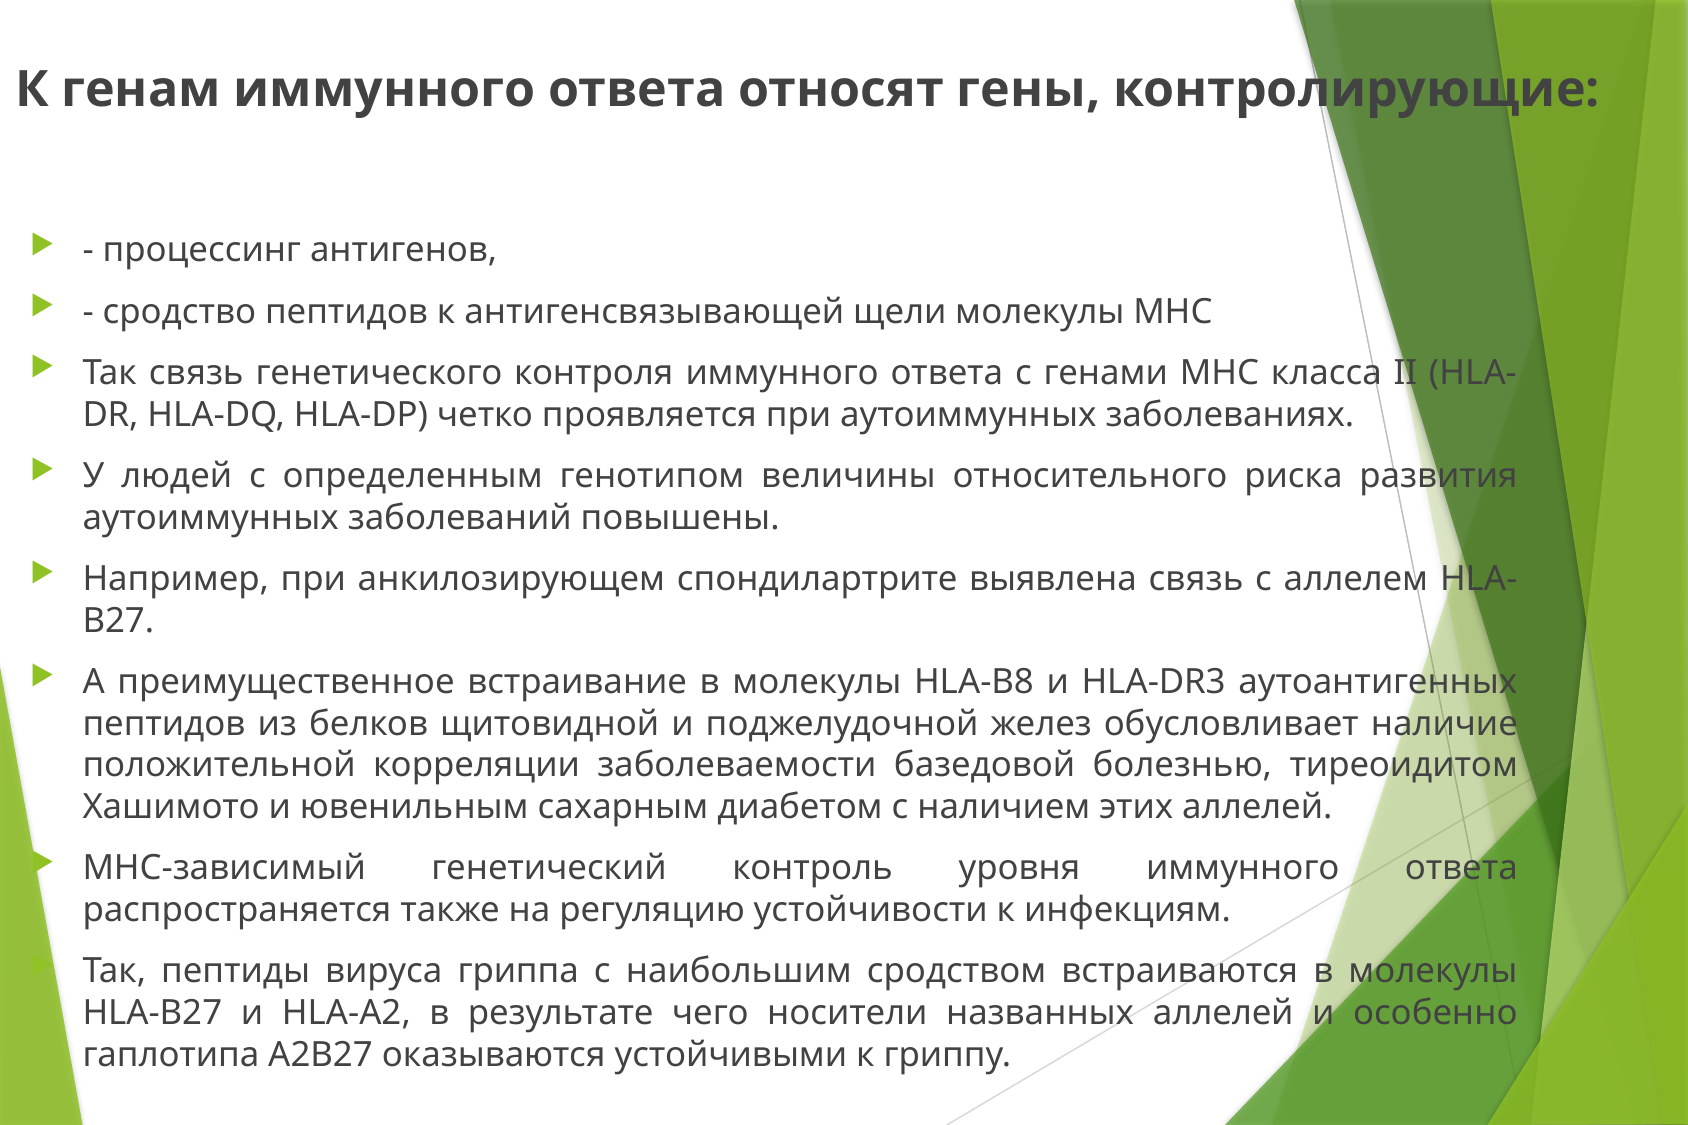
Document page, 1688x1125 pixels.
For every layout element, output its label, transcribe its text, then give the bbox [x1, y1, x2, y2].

list - процессинг антигенов, - сродство пептидов к антигенсвязывающей щели молекулы МНС Так связь генетического контроля иммунного ответа с генами MНC класса II (HLA-DR, HLA-DQ, HLA-DP) четко проявляется при аутоиммунных заболеваниях. У людей с определенным генотипом величины относительного риска развития аутоиммунных заболеваний повышены. Например, при анкилозирующем спондилартрите выявлена связь с аллелем HLA-В27. А преимущественное встраивание в молекулы HLA-B8 и HLA-DR3 аутоантигенных пептидов из белков щитовидной и поджелудочной желез обусловливает наличие положительной корреляции заболеваемости базедовой болезнью, тиреоидитом Хашимото и ювенильным сахарным диабетом с наличием этих аллелей. МНС-зависимый генетический контроль уровня иммунного ответа распространяется также на регуляцию устойчивости к инфекциям. Так, пептиды вируса гриппа с наибольшим сродством встраиваются в молекулы HLA-B27 и HLA-A2, в результате чего носители названных аллелей и особенно гаплотипа А2В27 оказываются устойчивыми к гриппу. [15, 219, 1534, 1092]
title К генам иммунного ответа относят гены, контролирующие: [0, 48, 1688, 237]
